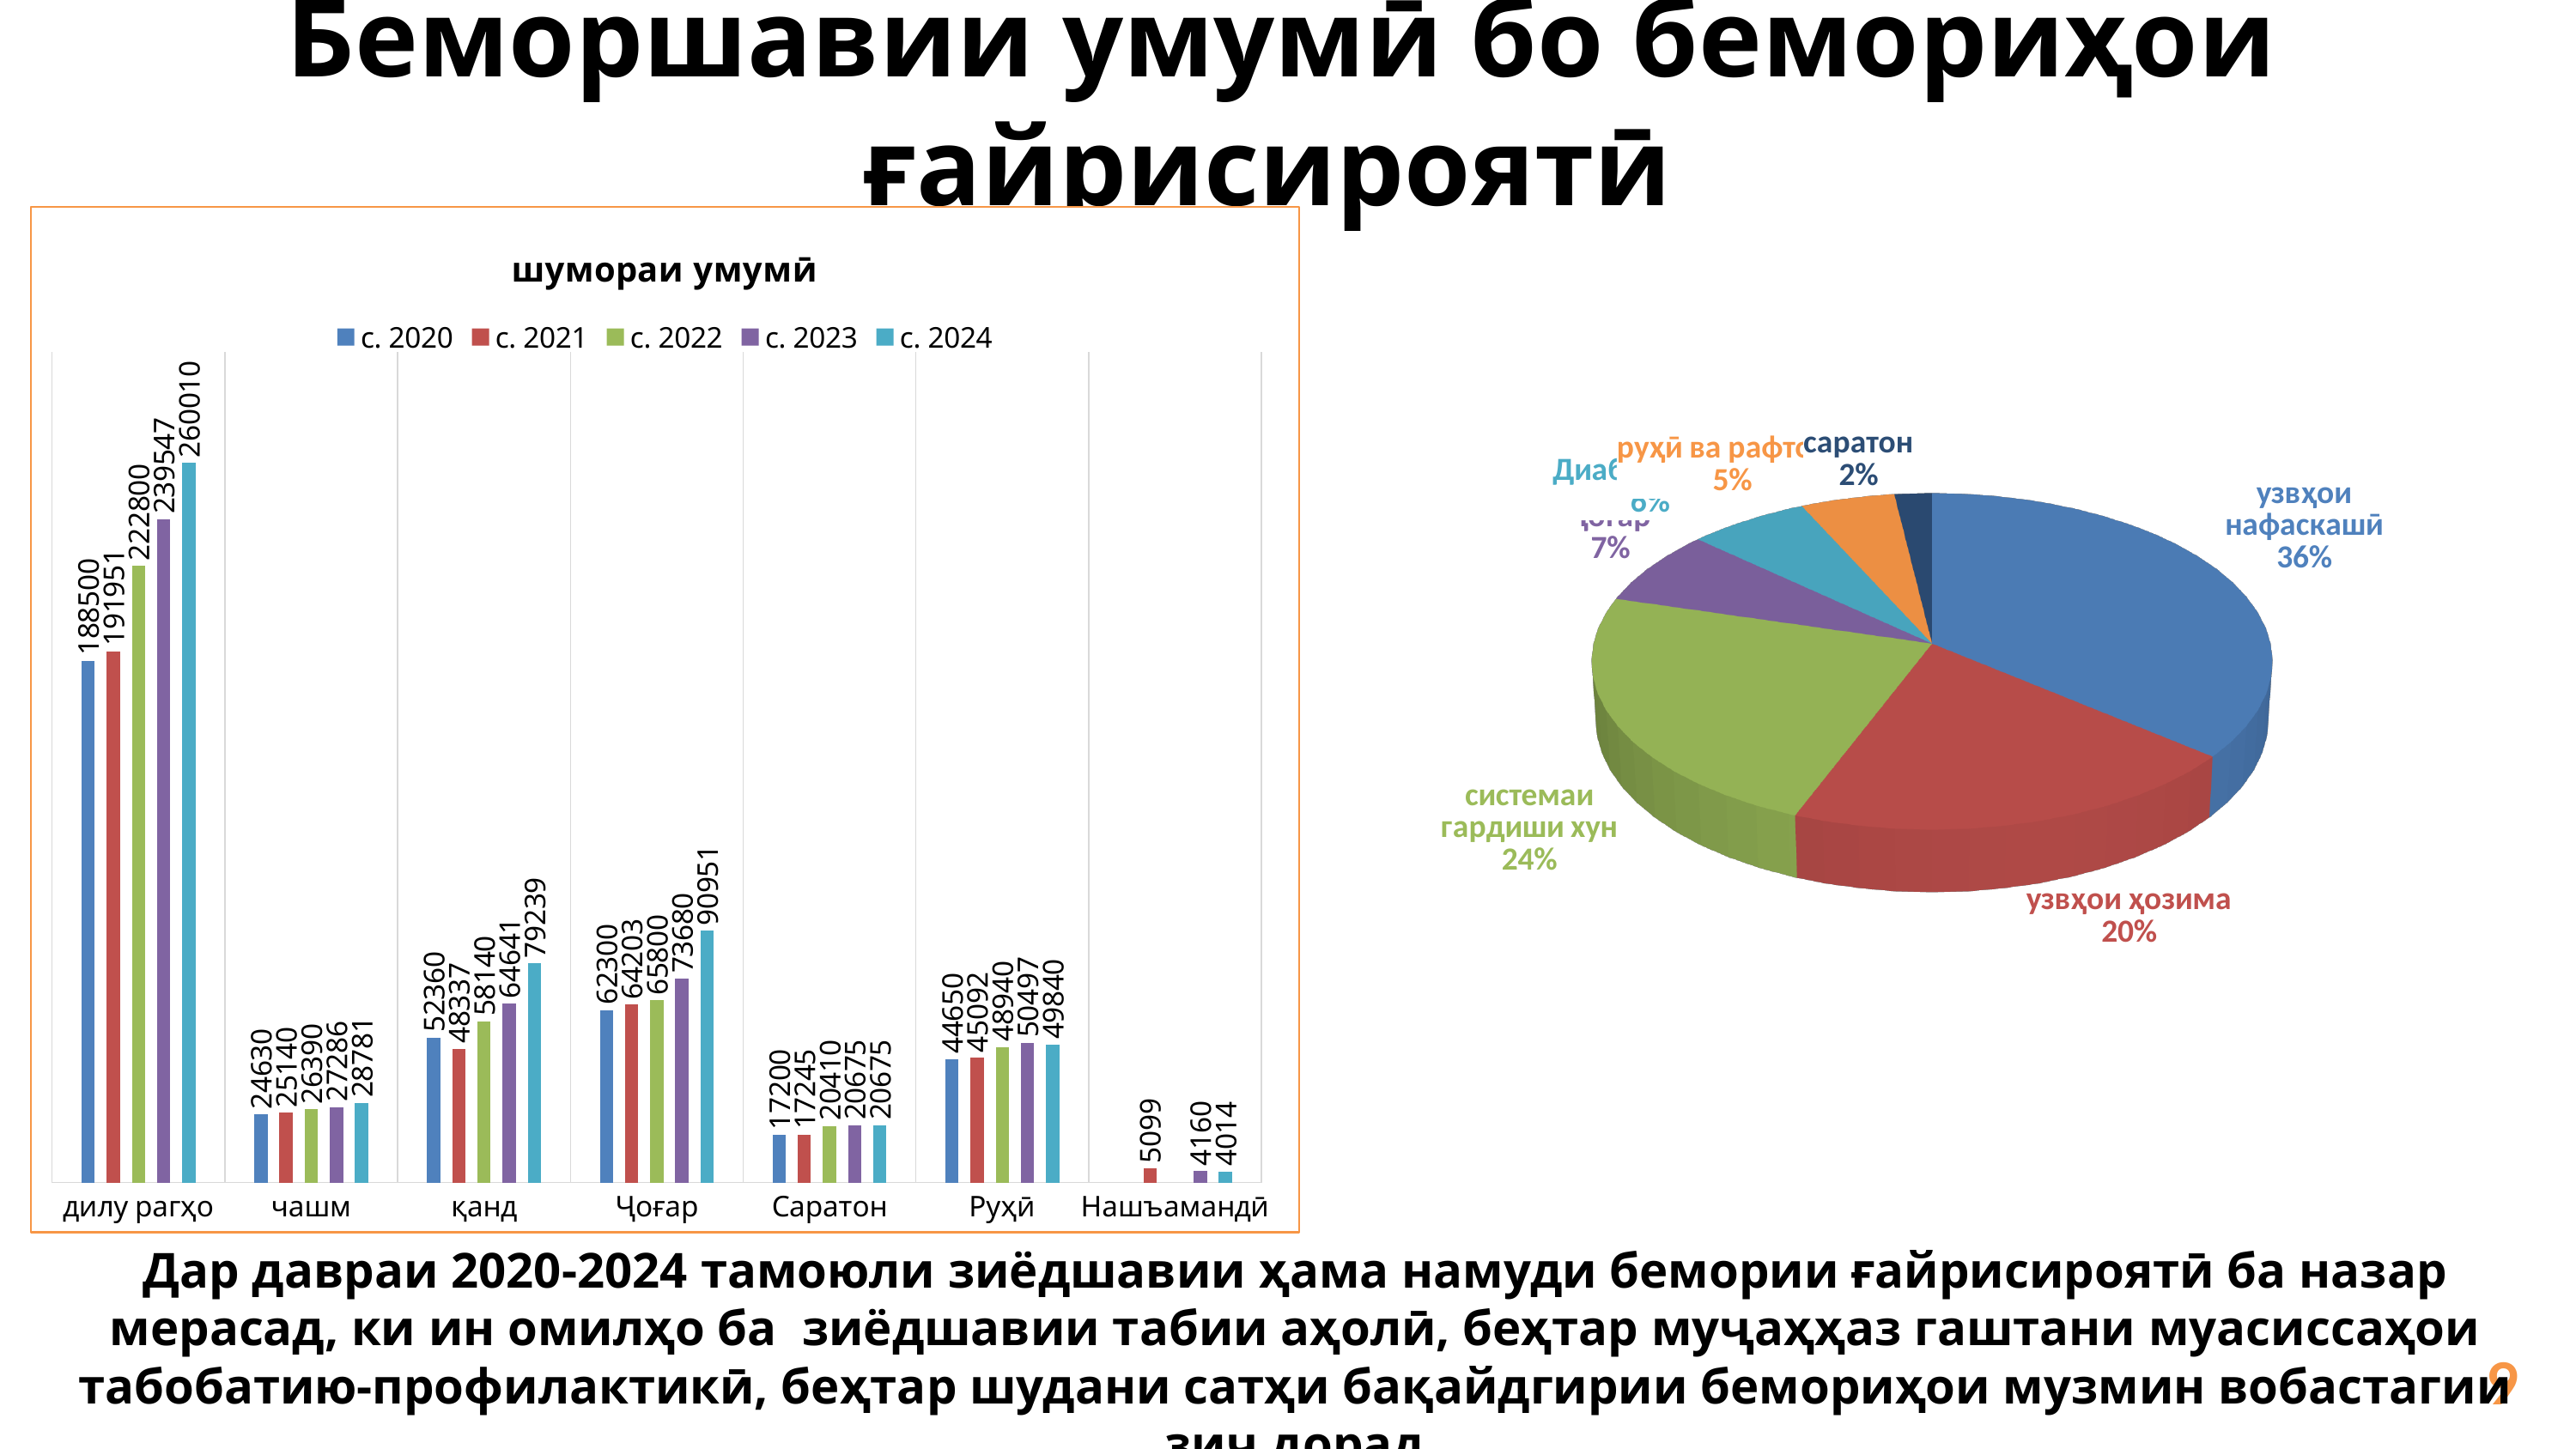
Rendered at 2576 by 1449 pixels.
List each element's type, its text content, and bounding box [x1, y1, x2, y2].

title Беморшавии умумӣ бо бемориҳои ғайрисироятӣ [28, 30, 2536, 167]
text_box Дар давраи 2020-2024 тамоюли зиёдшавии ҳама намуди бемории ғайрисироятӣ ба назар мерасад, ки ин омилҳо ба зиёдшавии табии аҳолӣ, беҳтар муҷаҳҳаз гаштани муасиссаҳои табобатию-профилактикӣ, беҳтар шудани сатҳи бақайдгирии бемориҳои музмин вобастагии зич дорад [41, 1233, 2549, 1449]
chart [1315, 195, 2536, 1186]
chart [29, 205, 1300, 1234]
